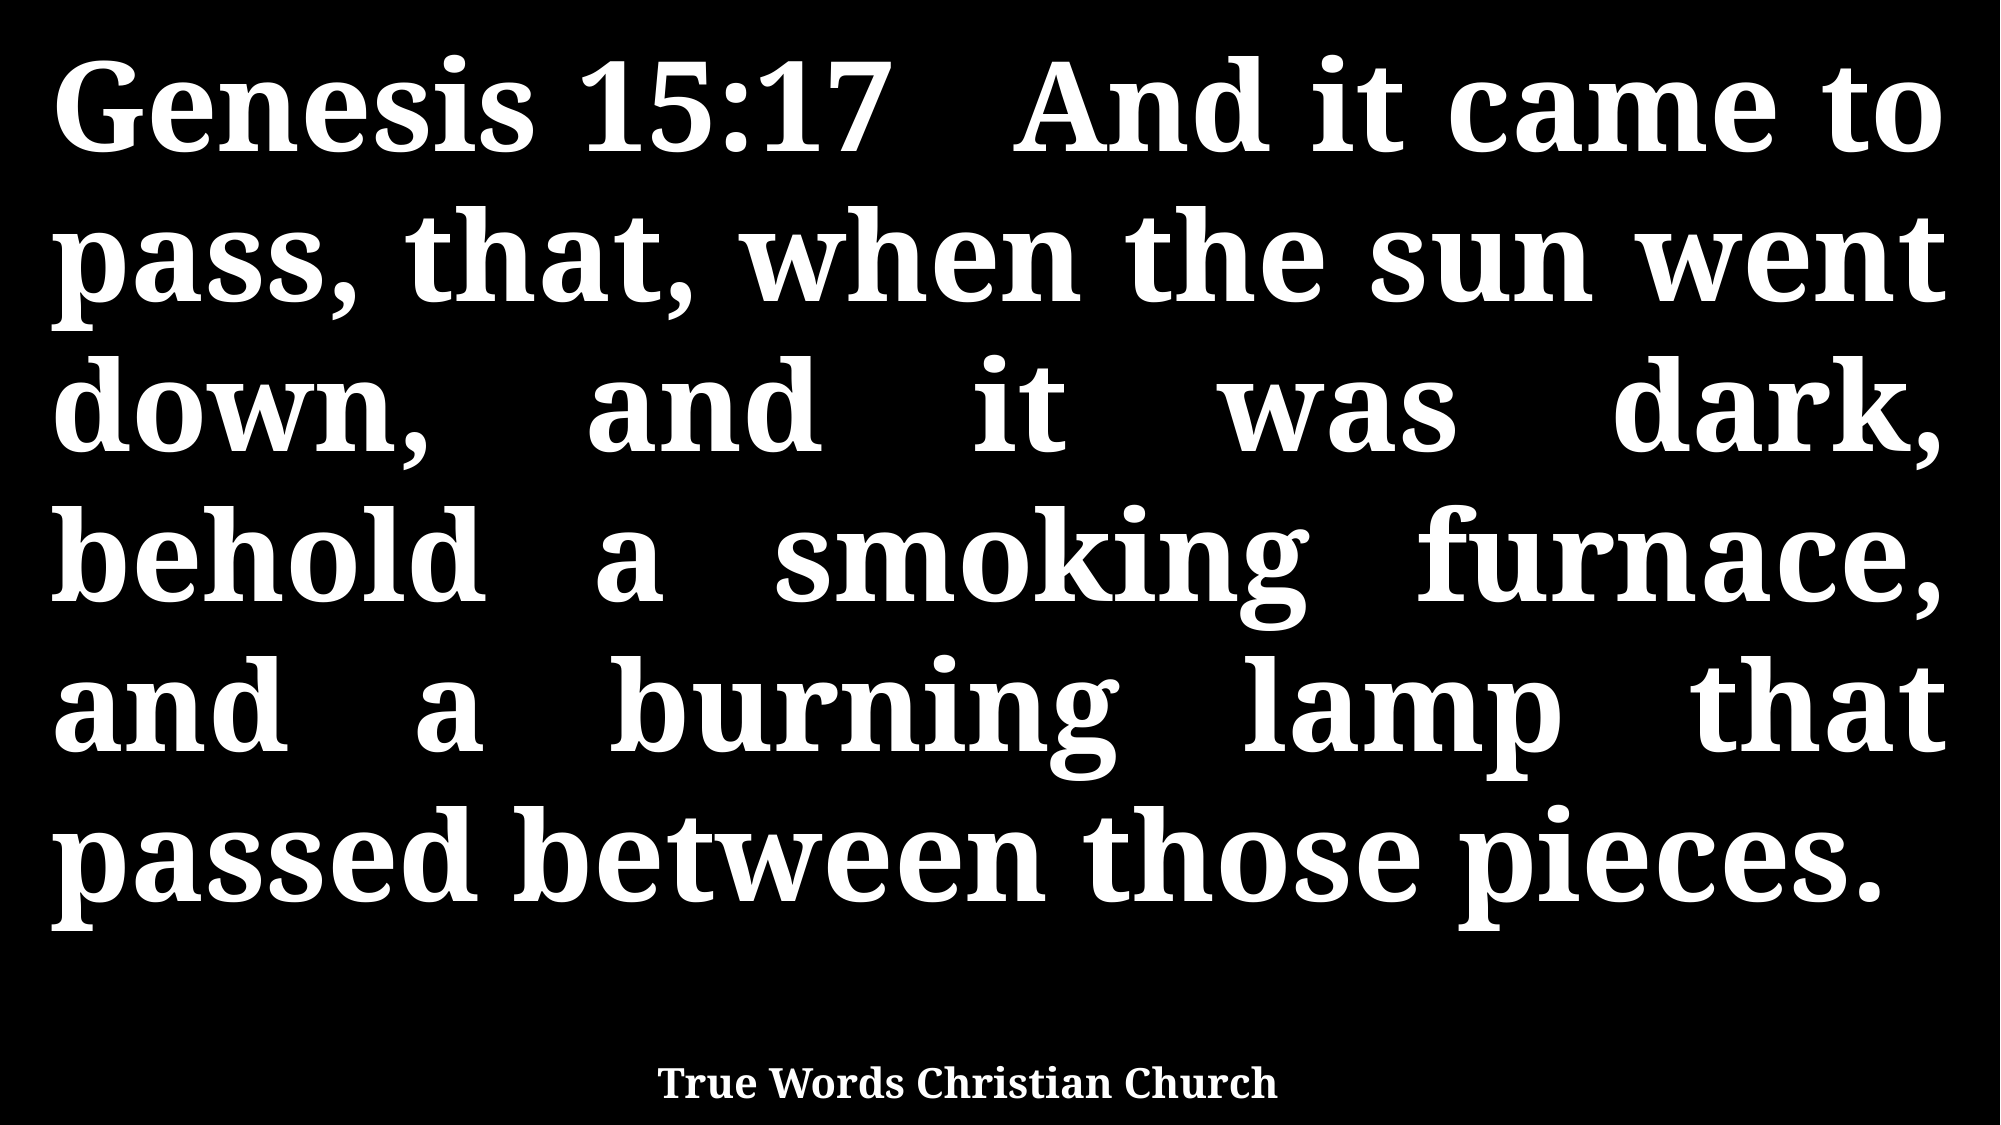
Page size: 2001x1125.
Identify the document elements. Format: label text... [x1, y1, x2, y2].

text_box Genesis 15:17 And it came to pass, that, when the sun went down, and it was dark, behold a smoking furnace, and a burning lamp that passed between those pieces. [35, 18, 1965, 934]
text_box True Words Christian Church [642, 1049, 1294, 1114]
